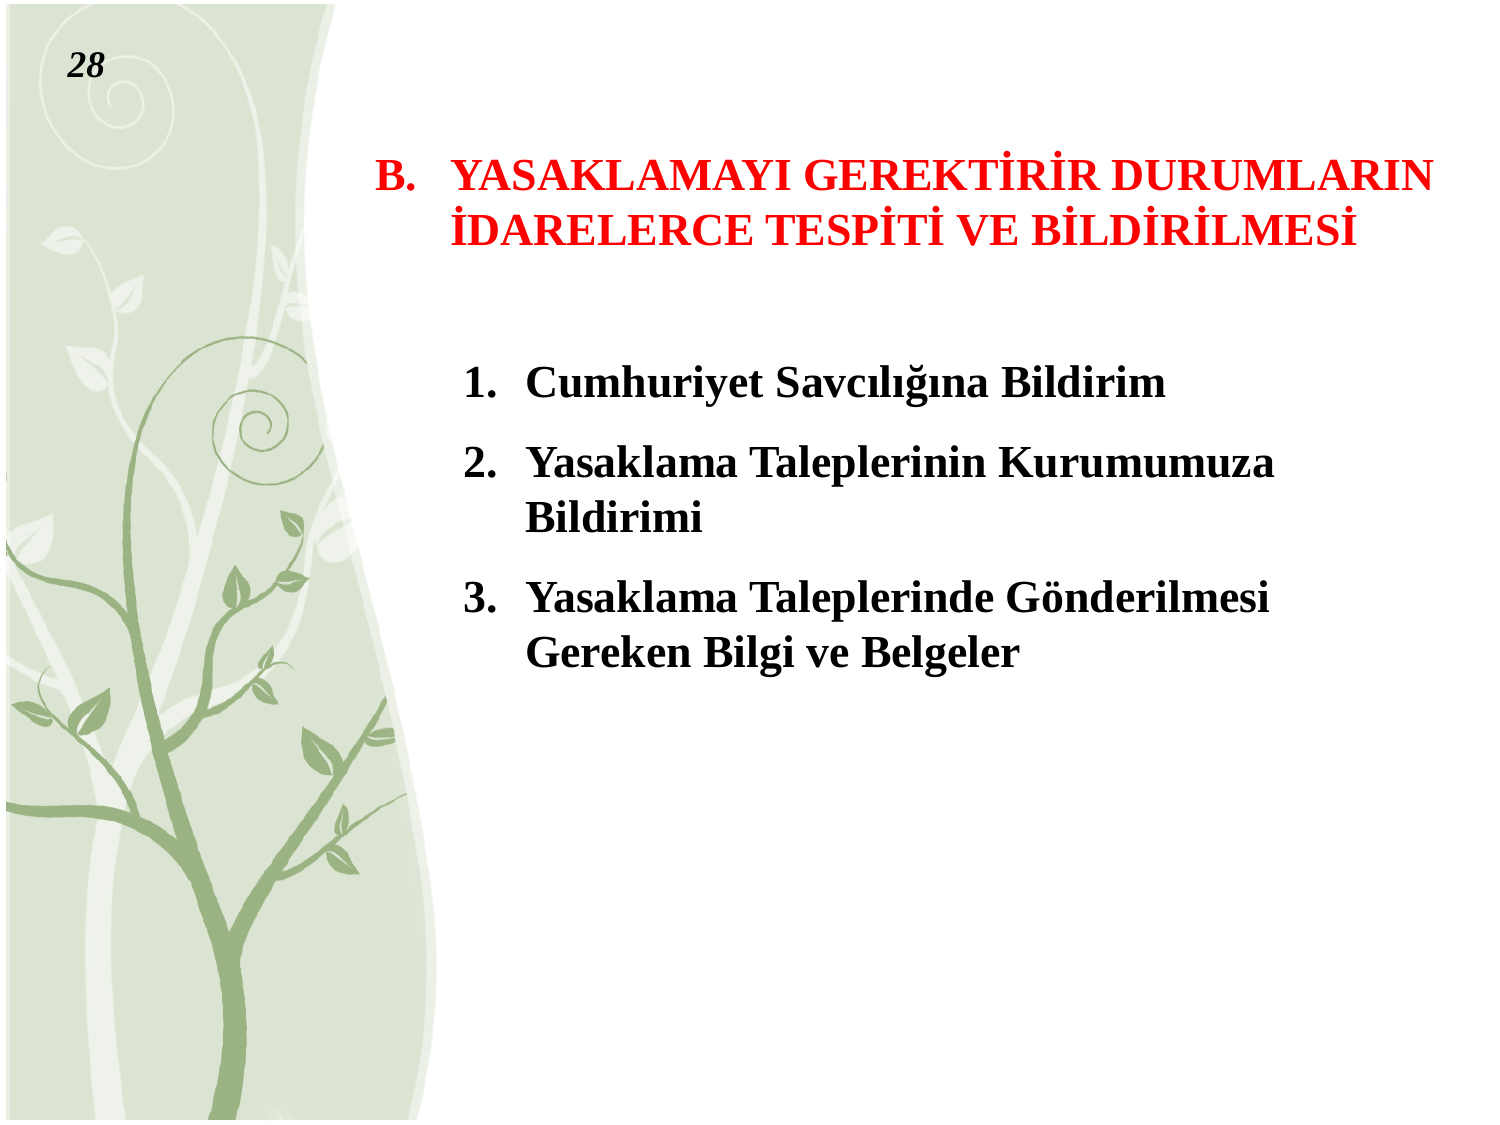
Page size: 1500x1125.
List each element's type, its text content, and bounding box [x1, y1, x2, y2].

picture [0, 0, 1500, 1125]
list YASAKLAMAYI GEREKTİRİR DURUMLARIN İDARELERCE TESPİTİ VE BİLDİRİLMESİ Cumhuriyet Savcılığına Bildirim Yasaklama Taleplerinin Kurumumuza Bildirimi Yasaklama Taleplerinde Gönderilmesi Gereken Bilgi ve Belgeler [360, 137, 1459, 953]
